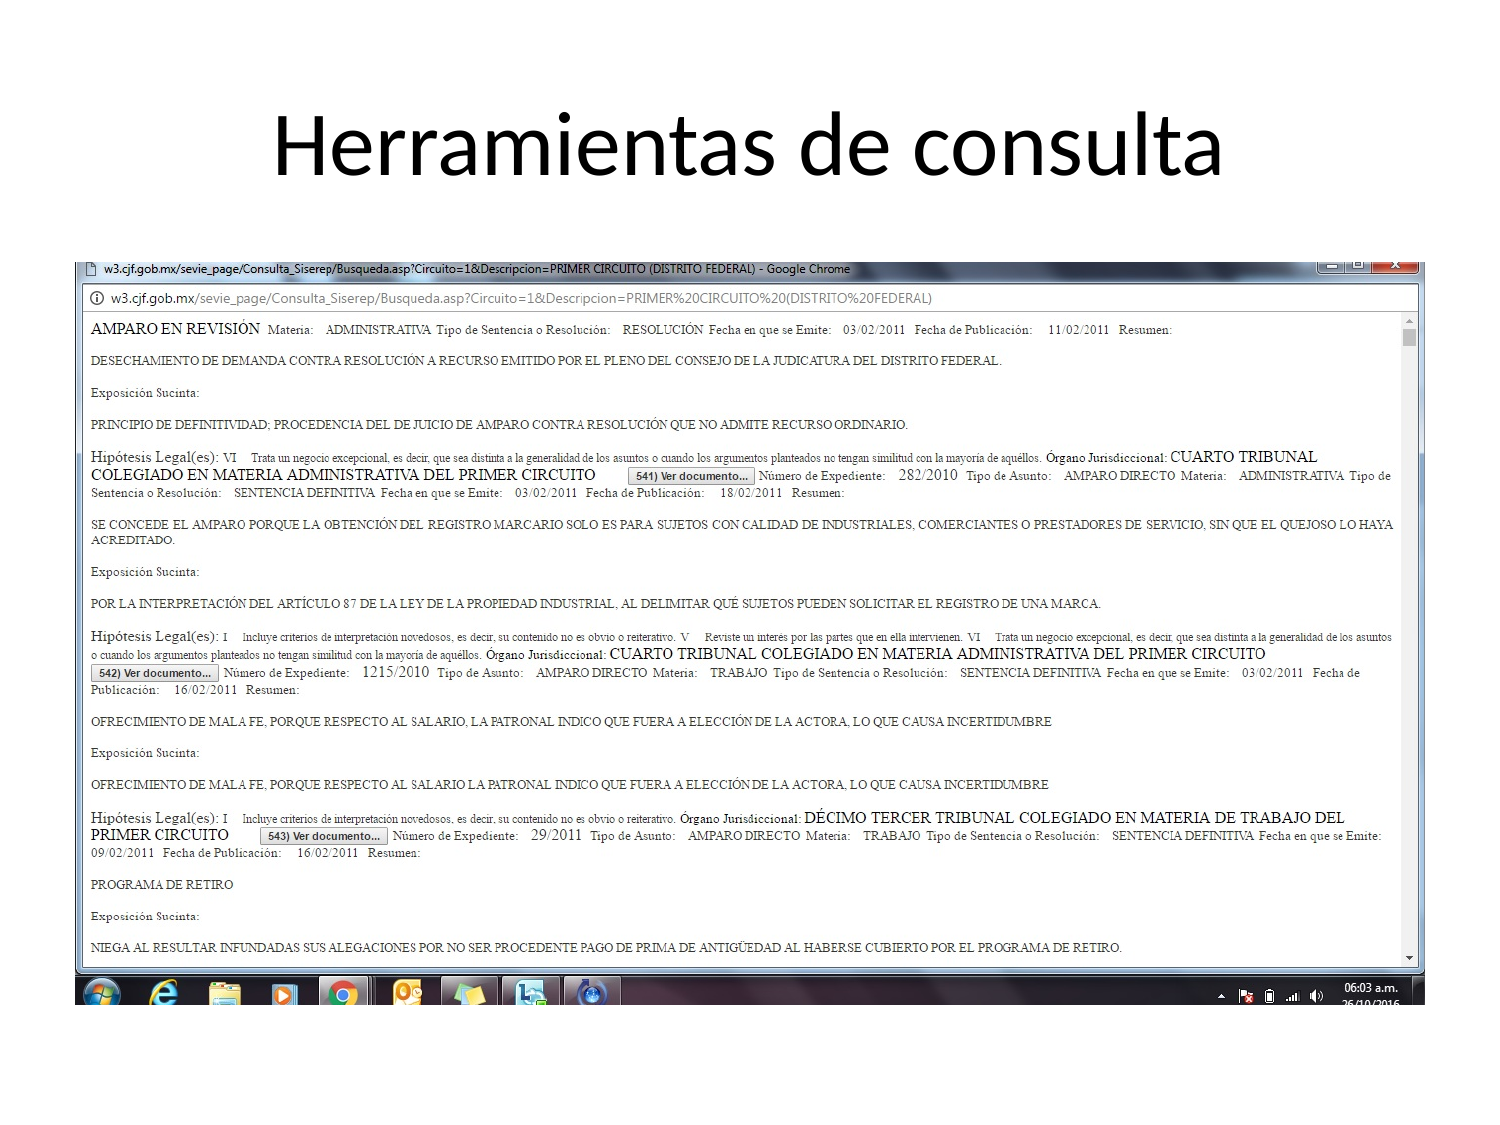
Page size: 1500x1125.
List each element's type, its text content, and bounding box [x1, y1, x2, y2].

title Herramientas de consulta [75, 45, 1425, 233]
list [74, 262, 1426, 1006]
